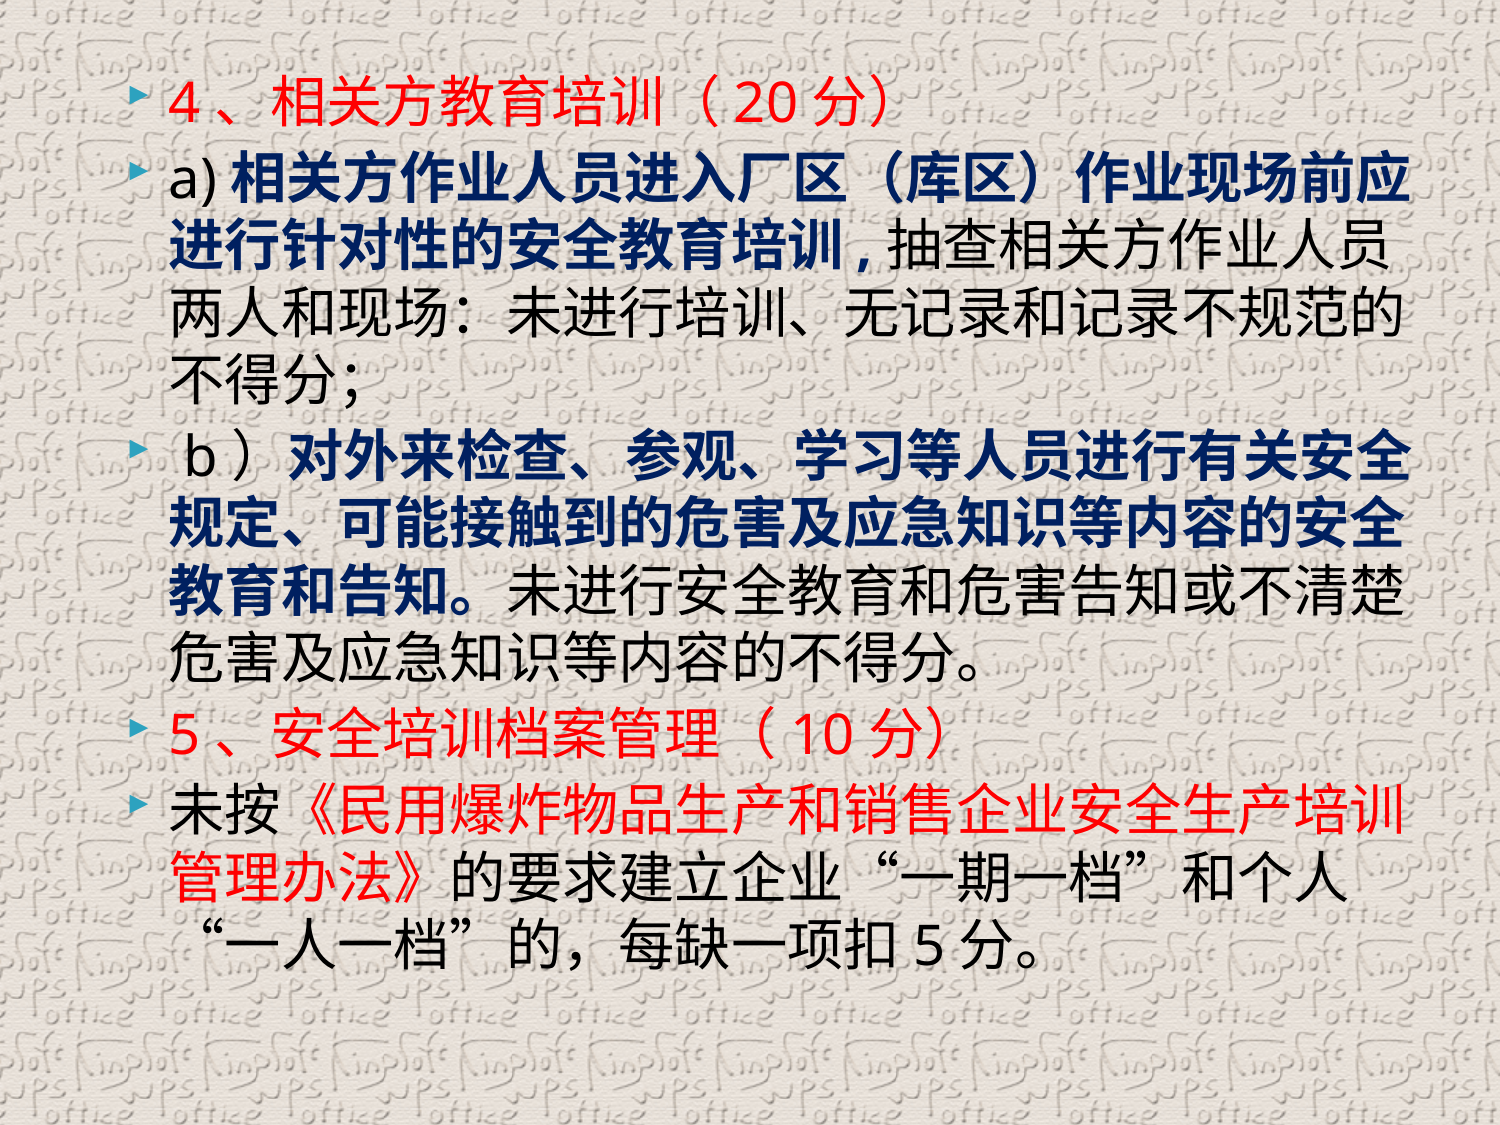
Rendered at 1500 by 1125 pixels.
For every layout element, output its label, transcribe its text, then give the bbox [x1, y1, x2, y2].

picture [0, 0, 1500, 1125]
list 4、相关方教育培训（20分） a)相关方作业人员进入厂区（库区）作业现场前应进行针对性的安全教育培训,抽查相关方作业人员两人和现场：未进行培训、无记录和记录不规范的不得分； b）对外来检查、参观、学习等人员进行有关安全规定、可能接触到的危害及应急知识等内容的安全教育和告知。未进行安全教育和危害告知或不清楚危害及应急知识等内容的不得分。 5、安全培训档案管理（10分） 未按《民用爆炸物品生产和销售企业安全生产培训管理办法》的要求建立企业“一期一档”和个人“一人一档”的，每缺一项扣5分。 [93, 58, 1444, 1079]
